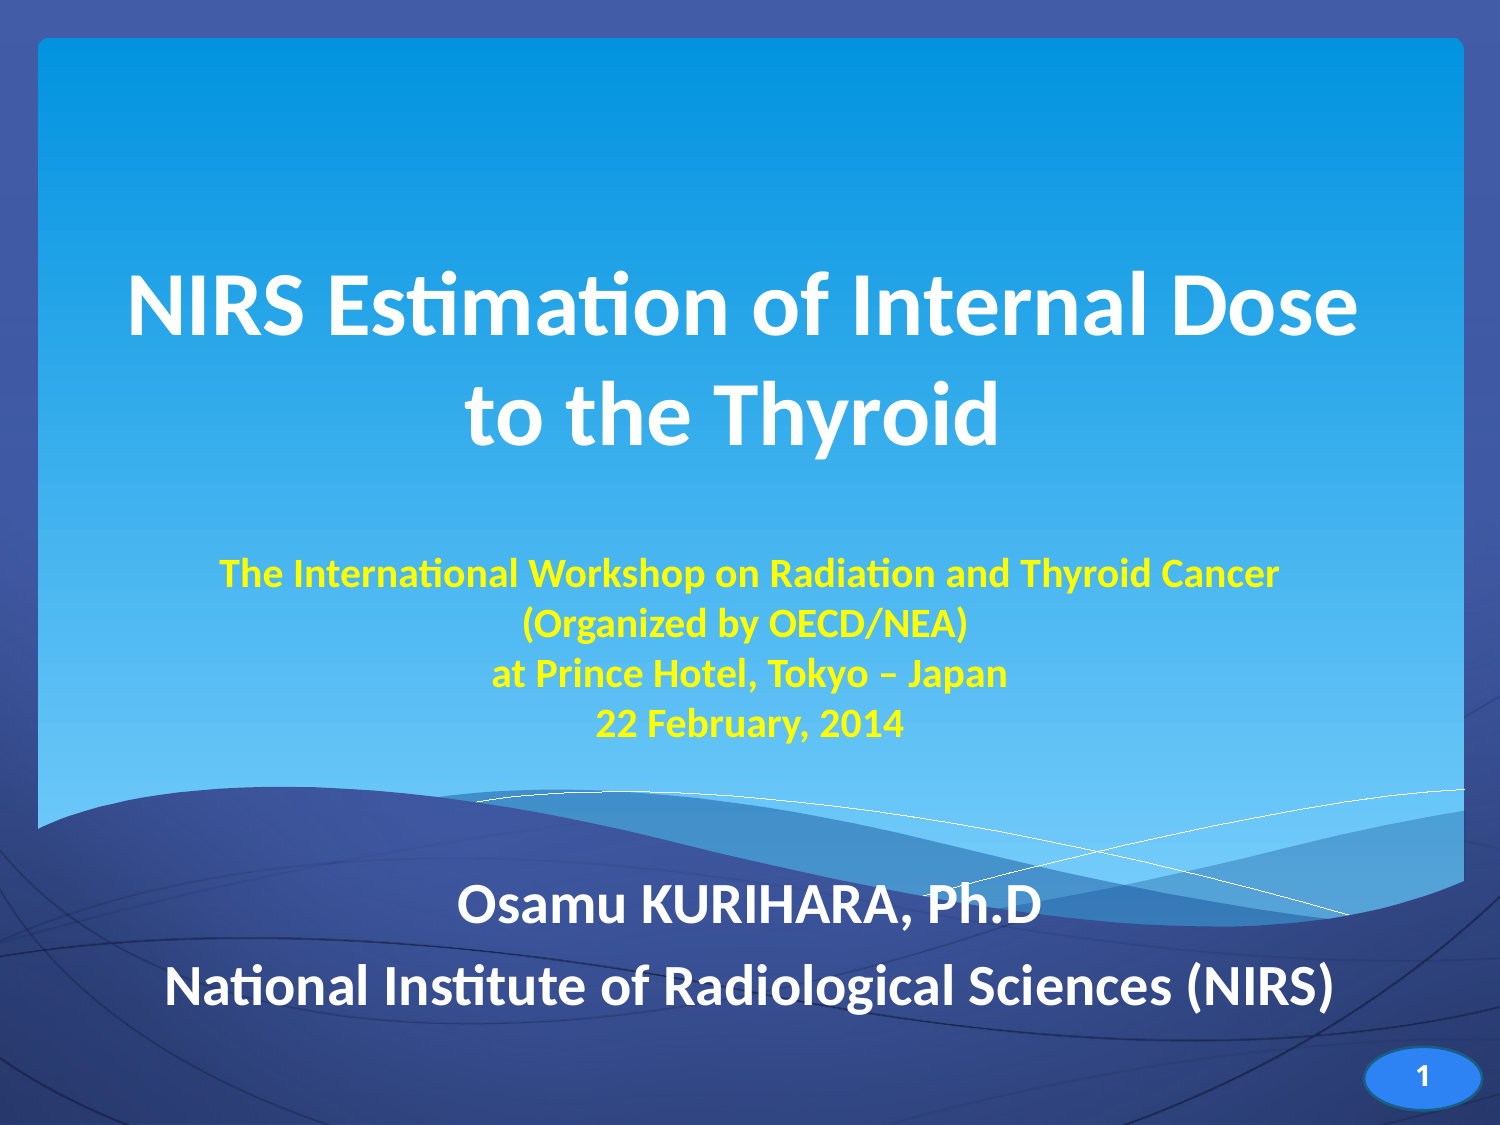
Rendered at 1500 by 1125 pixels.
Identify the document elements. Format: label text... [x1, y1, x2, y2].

text_box The International Workshop on Radiation and Thyroid Cancer (Organized by OECD/NEA) at Prince Hotel, Tokyo – Japan 22 February, 2014 [182, 538, 1317, 754]
title NIRS Estimation of Internal Dose to the Thyroid [64, 208, 1424, 501]
subtitle Osamu KURIHARA, Ph.D National Institute of Radiological Sciences (NIRS) [76, 857, 1424, 1024]
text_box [1363, 1046, 1483, 1111]
